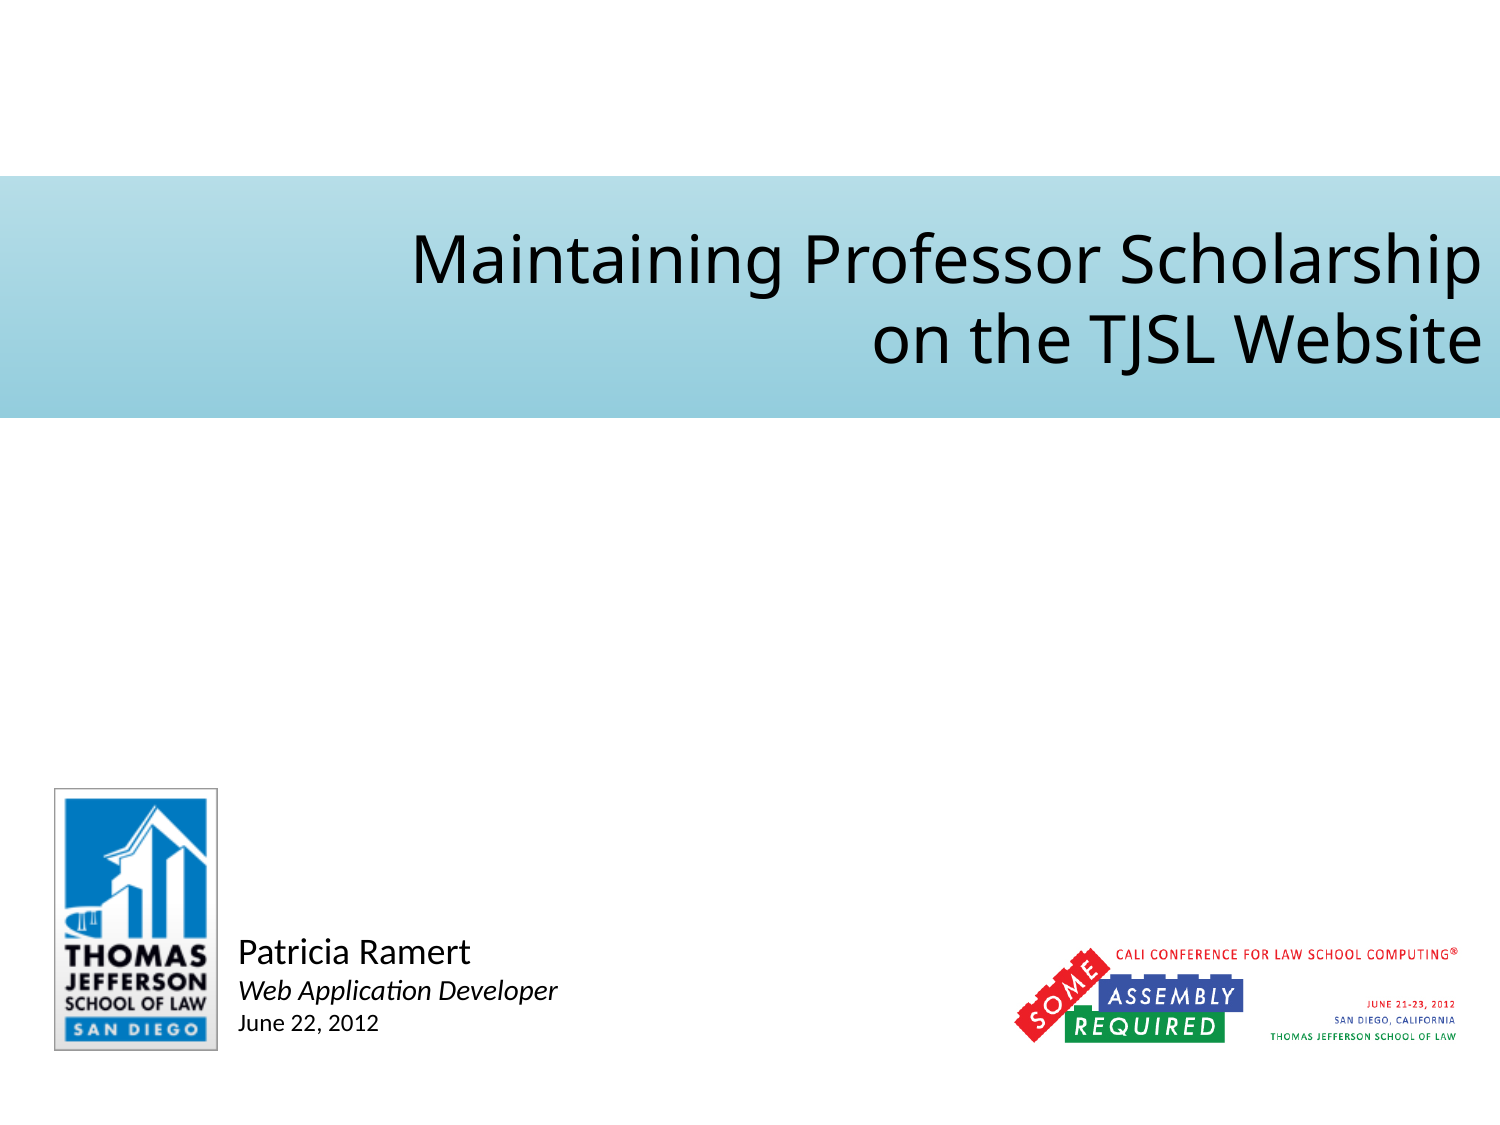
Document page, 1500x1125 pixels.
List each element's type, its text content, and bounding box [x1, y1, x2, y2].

title Maintaining Professor Scholarship on the TJSL Website [0, 176, 1500, 418]
picture [54, 788, 218, 1051]
picture [1010, 935, 1463, 1051]
text_box Patricia Ramert Web Application Developer June 22, 2012 [223, 784, 974, 1044]
